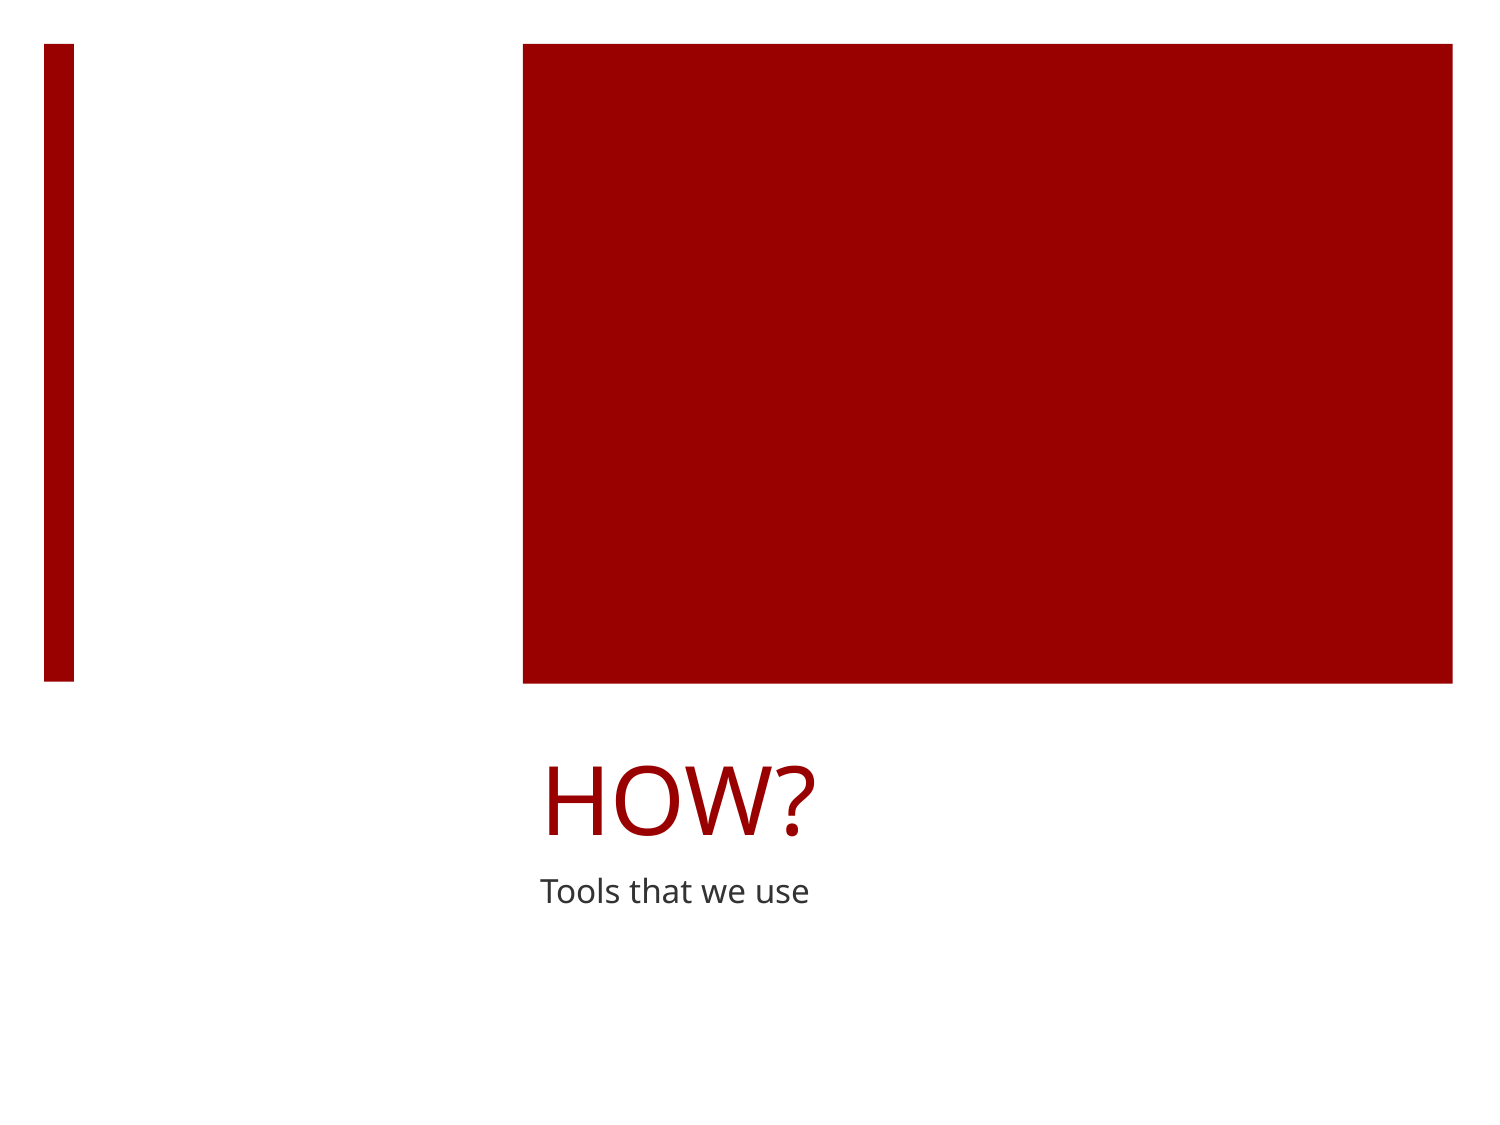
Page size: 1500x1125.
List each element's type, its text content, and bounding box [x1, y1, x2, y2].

title HOW? [525, 690, 1421, 862]
subtitle Tools that we use [525, 862, 1421, 965]
